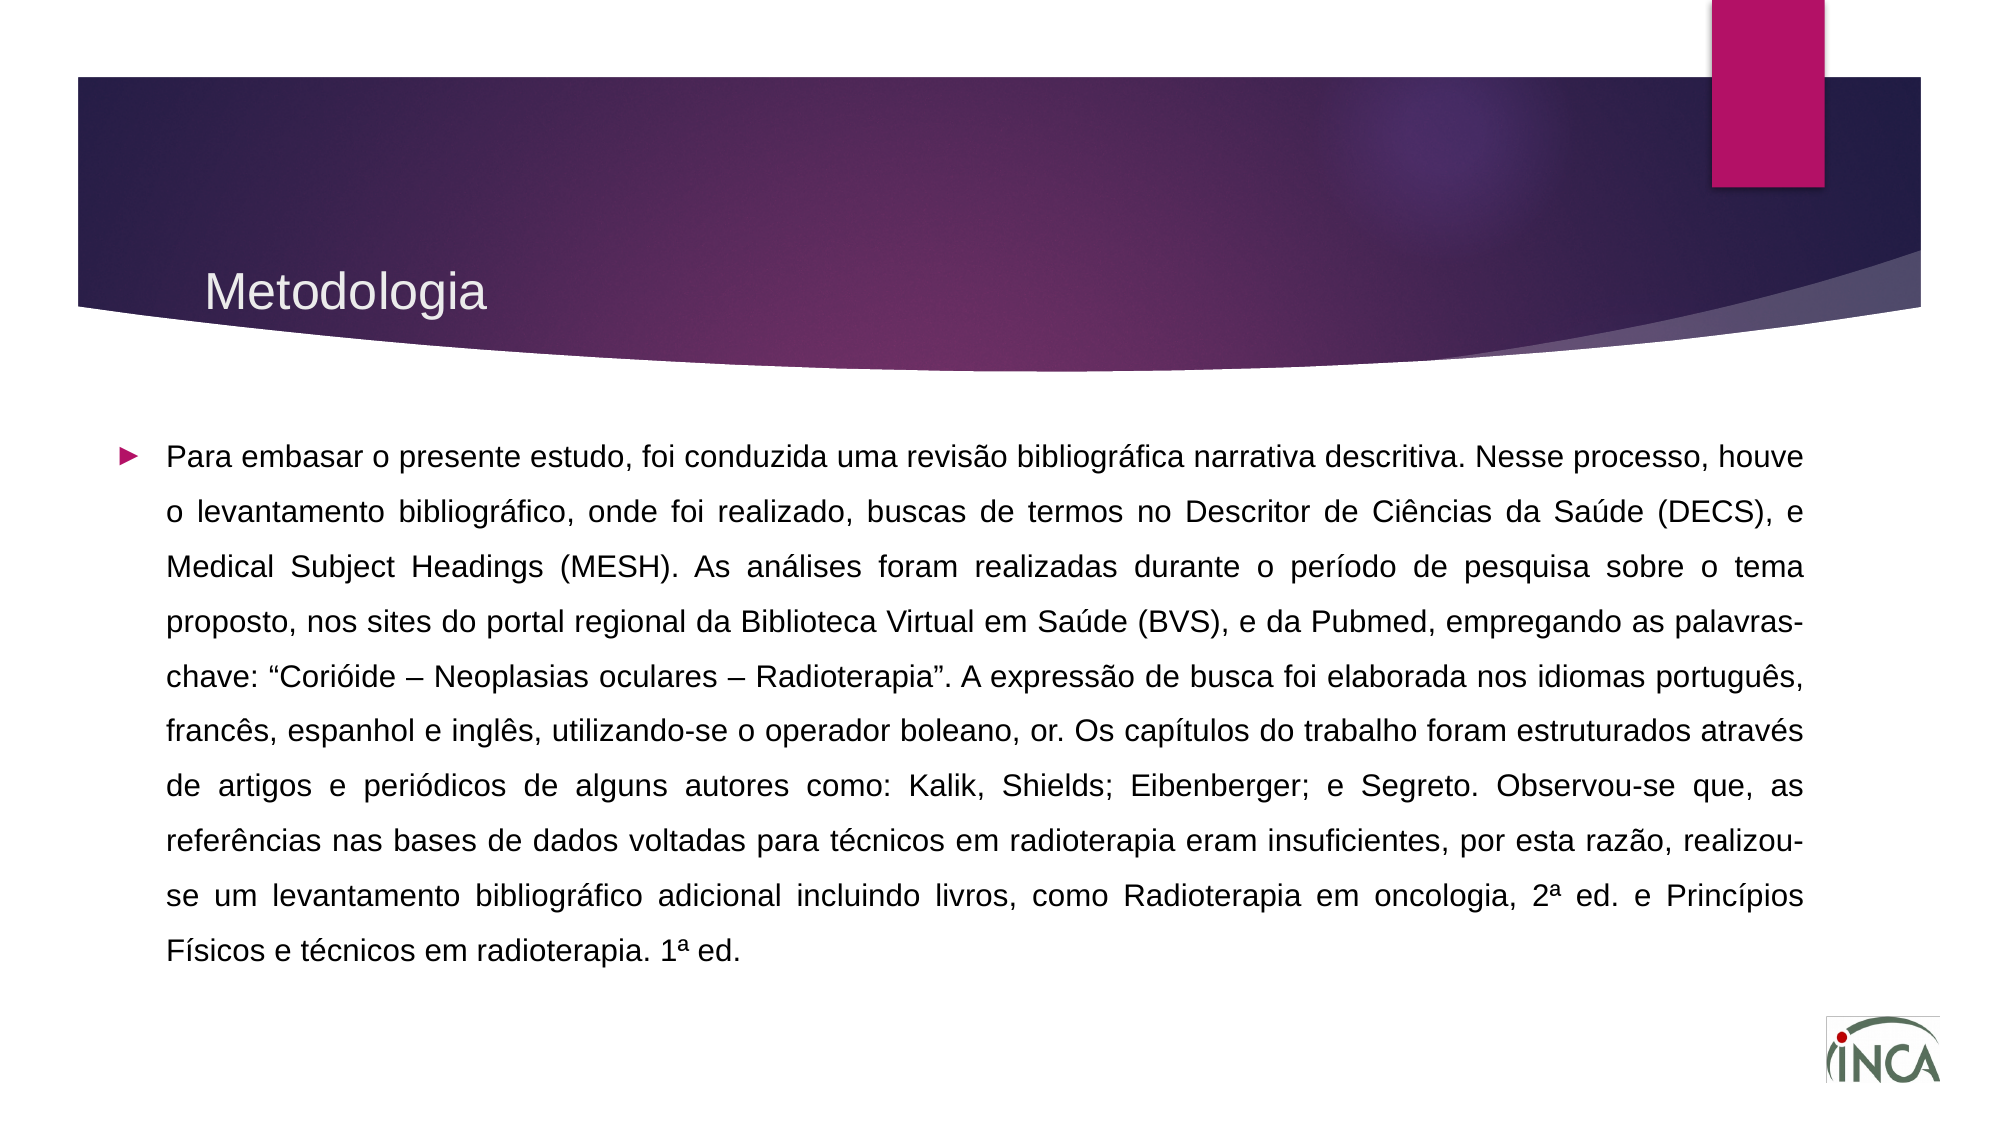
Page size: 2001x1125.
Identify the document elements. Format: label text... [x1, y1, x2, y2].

title Metodologia [189, 268, 518, 291]
picture [1826, 1016, 1940, 1083]
list Para embasar o presente estudo, foi conduzida uma revisão bibliográfica narrativa descritiva. Nesse processo, houve o levantamento bibliográfico, onde foi realizado, buscas de termos no Descritor de Ciências da Saúde (DECS), e Medical Subject Headings (MESH). As análises foram realizadas durante o período de pesquisa sobre o tema proposto, nos sites do portal regional da Biblioteca Virtual em Saúde (BVS), e da Pubmed, empregando as palavras-chave: “Corióide – Neoplasias oculares – Radioterapia”. A expressão de busca foi elaborada nos idiomas português, francês, espanhol e inglês, utilizando-se o operador boleano, or. Os capítulos do trabalho foram estruturados através de artigos e periódicos de alguns autores como: Kalik, Shields; Eibenberger; e Segreto. Observou-se que, as referências nas bases de dados voltadas para técnicos em radioterapia eram insuficientes, por esta razão, realizou-se um levantamento bibliográfico adicional incluindo livros, como Radioterapia em oncologia, 2ª ed. e Princípios Físicos e técnicos em radioterapia. 1ª ed. [76, 410, 1827, 953]
picture [79, 78, 1920, 371]
